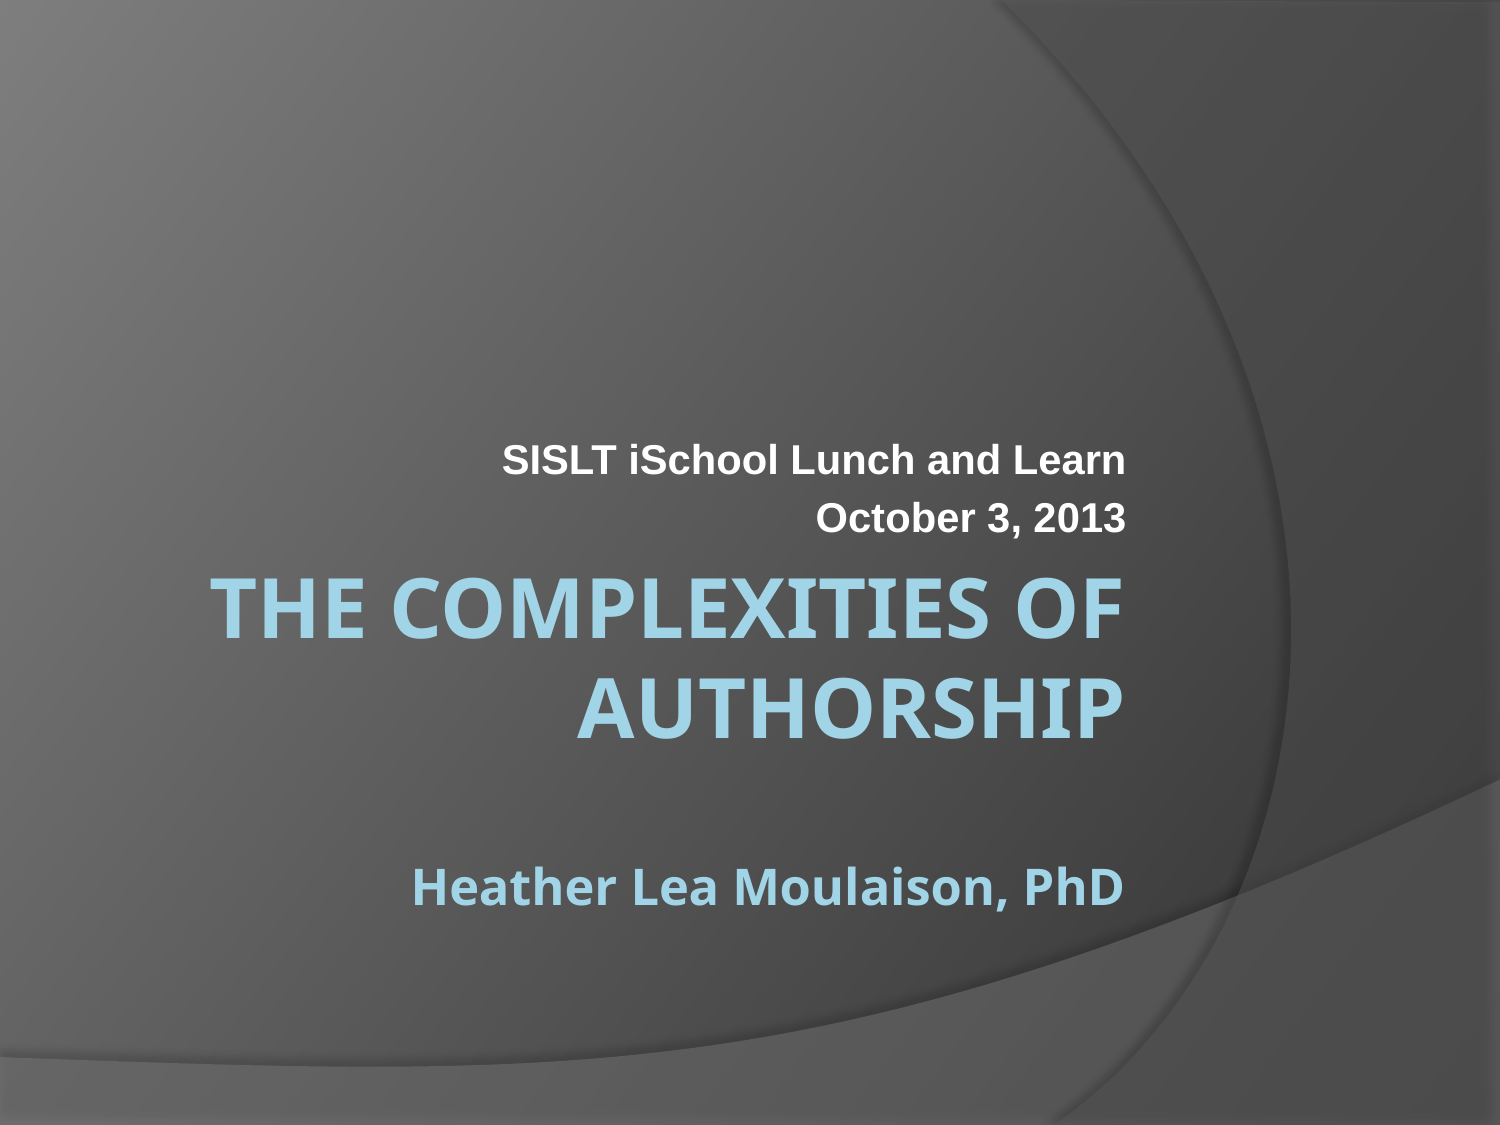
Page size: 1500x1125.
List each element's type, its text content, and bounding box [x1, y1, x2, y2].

subtitle SISLT iSchool Lunch and Learn October 3, 2013 [71, 253, 1134, 541]
title The Complexities of Authorship Heather Lea Moulaison, PhD [70, 547, 1134, 925]
